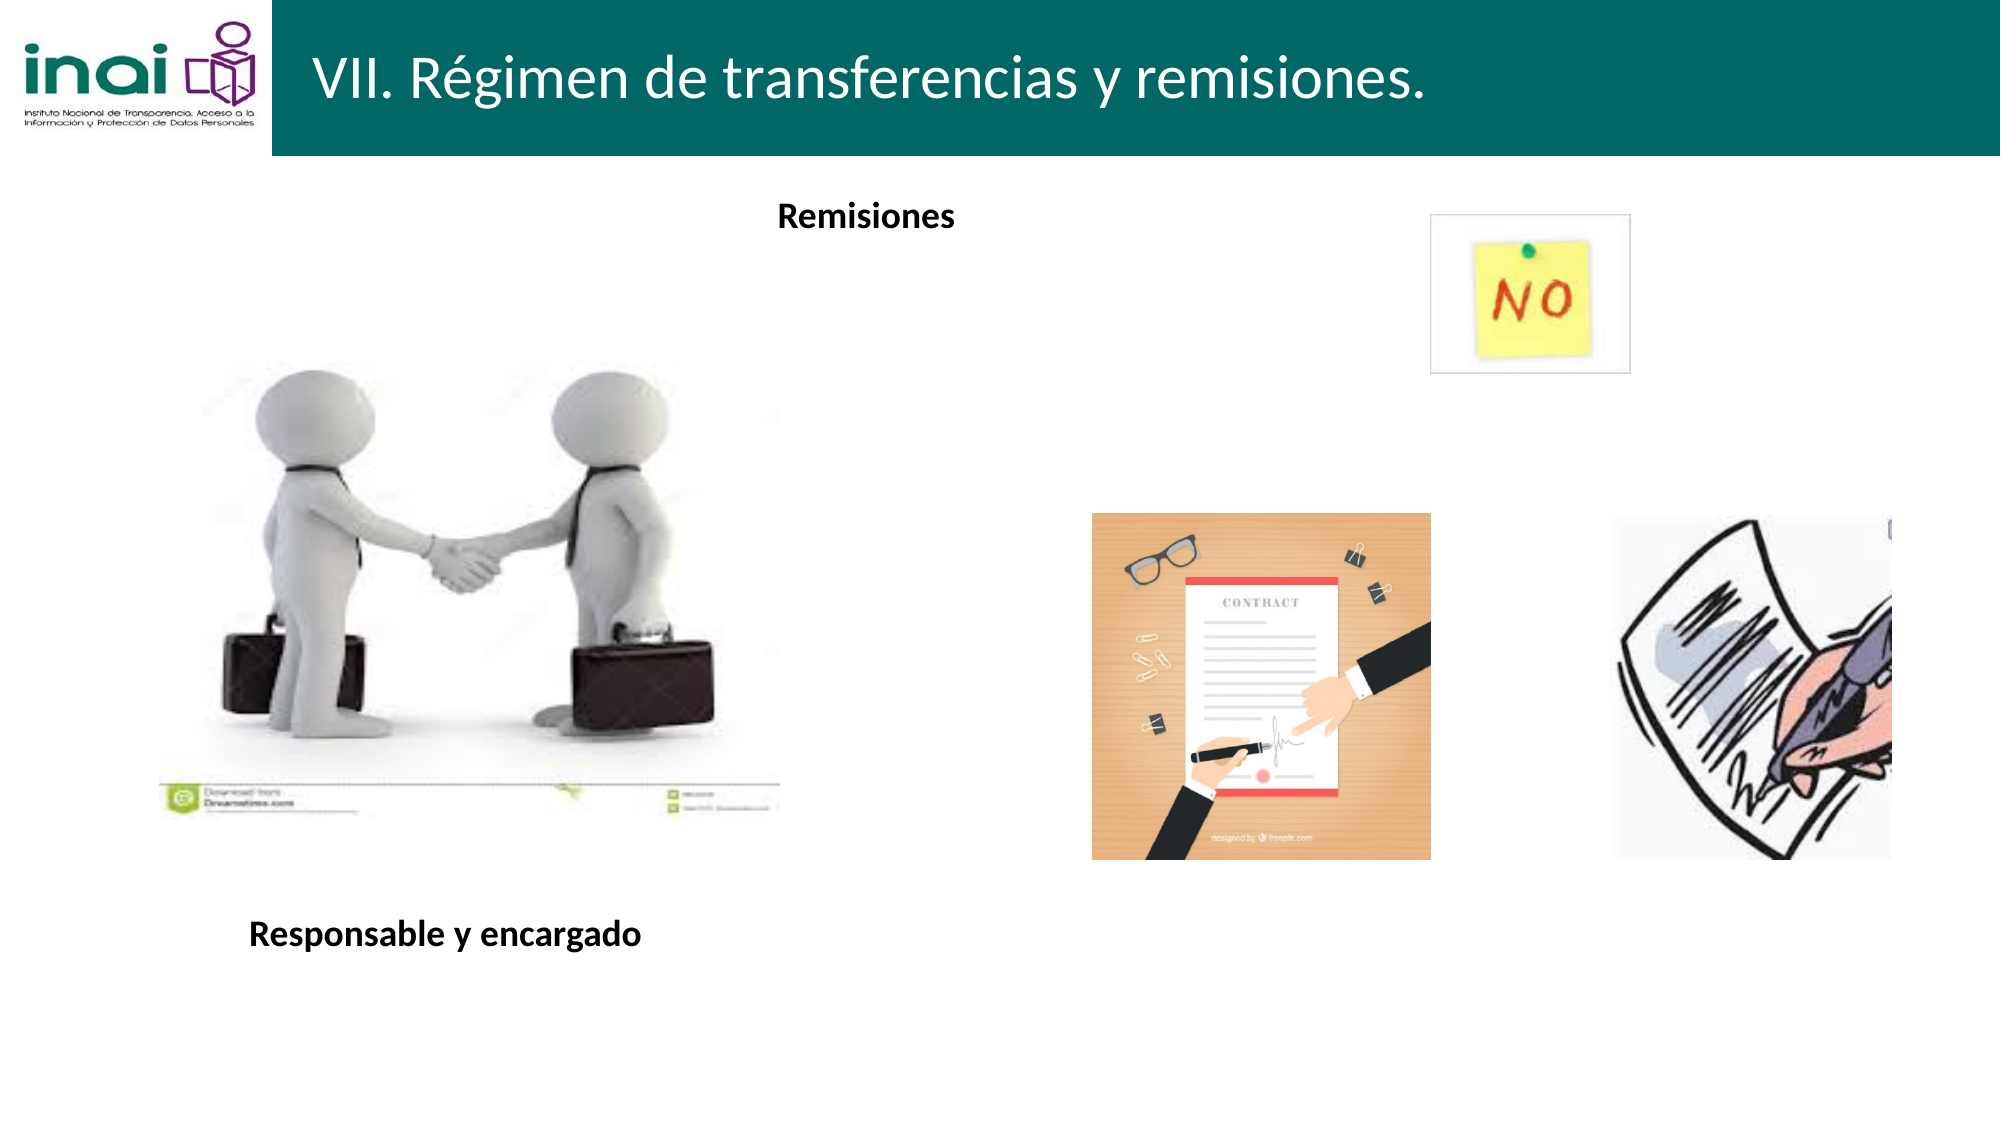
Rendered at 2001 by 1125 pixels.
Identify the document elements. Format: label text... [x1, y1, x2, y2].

picture [1430, 214, 1631, 375]
picture [1092, 513, 1431, 860]
text_box Responsable y encargado [211, 901, 681, 962]
picture [1609, 514, 1892, 860]
picture [0, 0, 272, 156]
text_box Remisiones [128, 184, 1604, 244]
text_box VII. Régimen de transferencias y remisiones. [298, 28, 1906, 119]
picture [158, 326, 780, 820]
